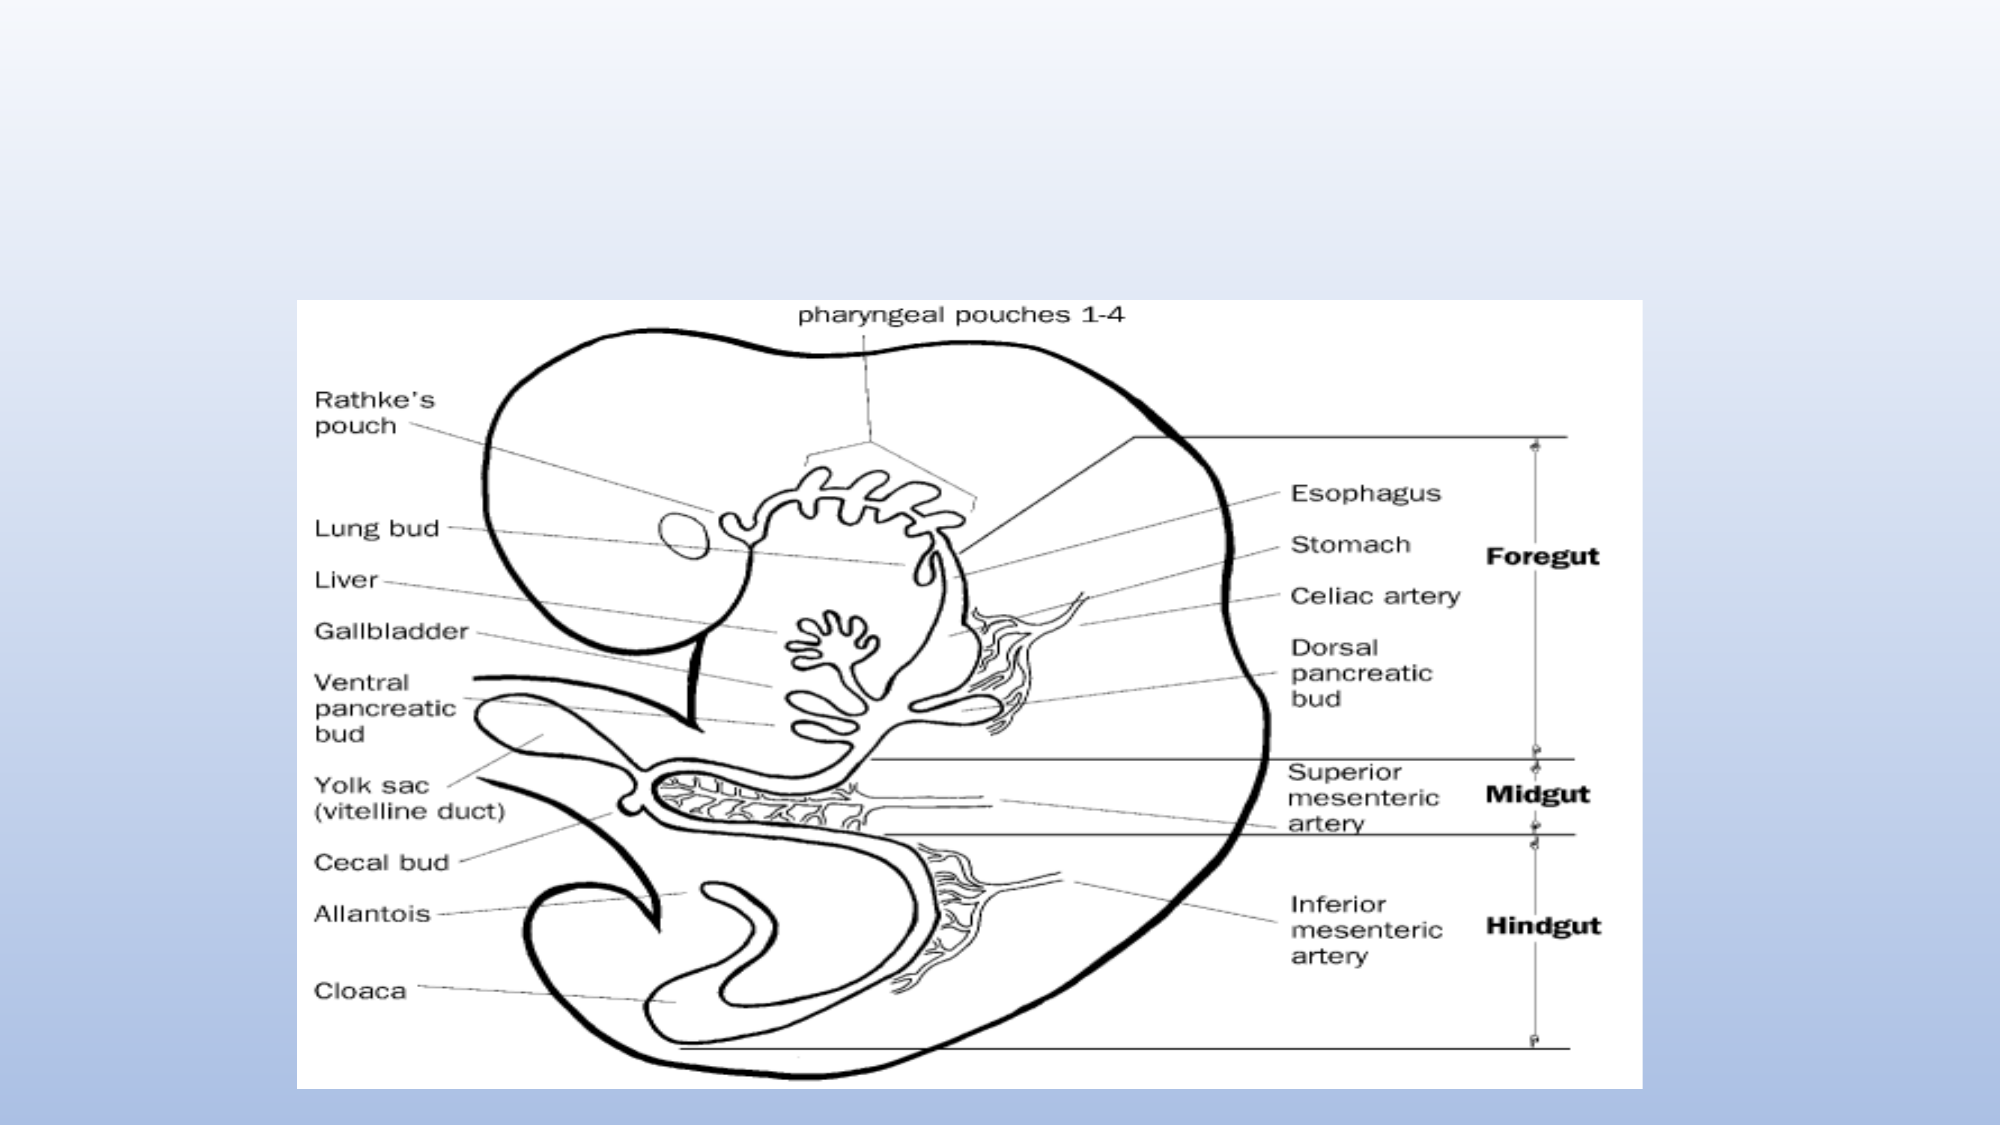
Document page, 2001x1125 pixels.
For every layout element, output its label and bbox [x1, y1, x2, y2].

list [297, 299, 1643, 1089]
